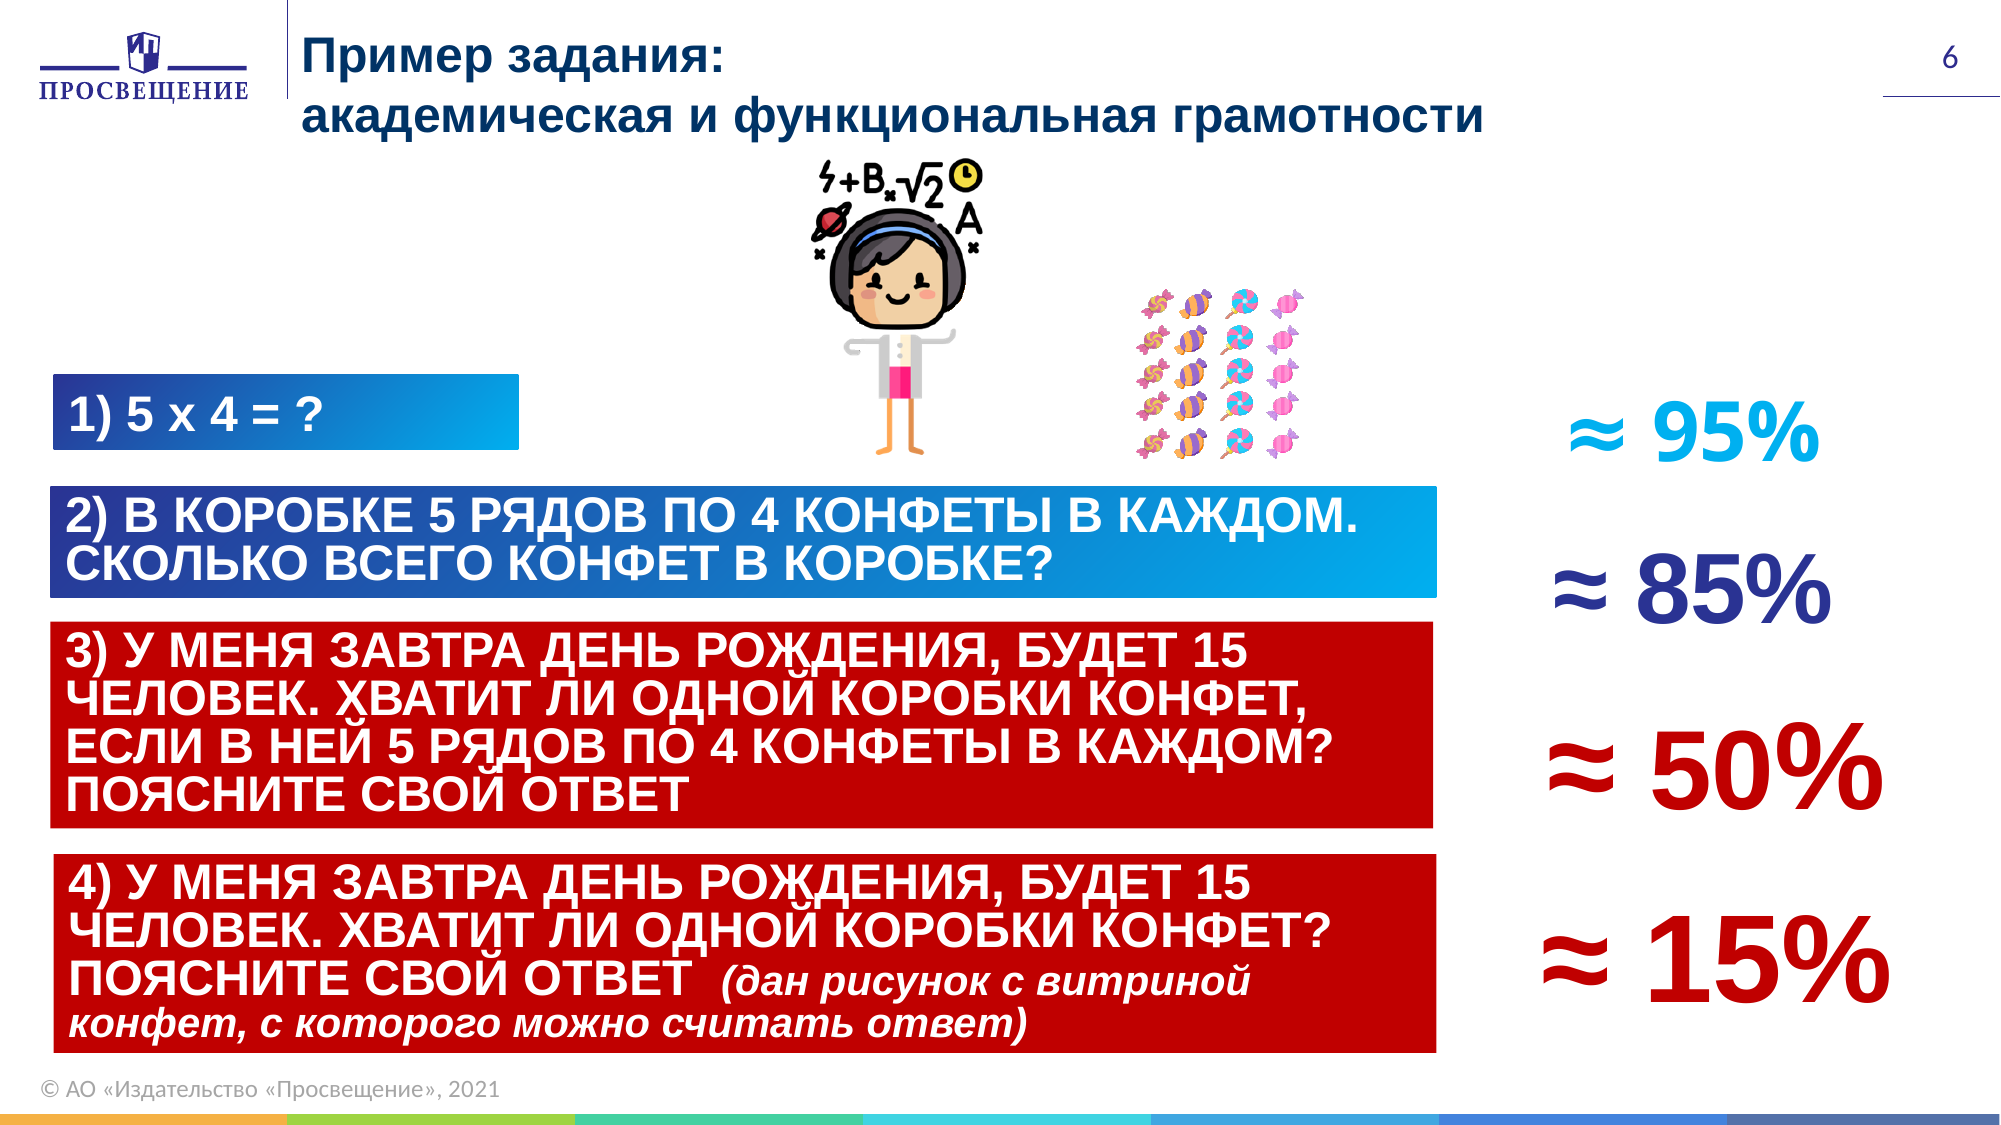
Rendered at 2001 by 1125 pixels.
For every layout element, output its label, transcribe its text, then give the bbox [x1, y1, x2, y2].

text_box Пример задания: академическая и функциональная грамотности [289, 10, 1628, 154]
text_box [1136, 289, 1304, 459]
text_box © АО «Издательство «Просвещение», 2021 [39, 1072, 677, 1103]
text_box 6 [1855, 26, 1974, 85]
picture [796, 150, 996, 466]
picture [0, 1113, 2000, 1125]
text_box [39, 31, 248, 104]
text_box ≈ 95% [1547, 369, 1863, 486]
text_box ≈ 15% [1526, 869, 1952, 1035]
text_box ≈ 50% [1532, 676, 1935, 843]
text_box ≈ 85% [1538, 515, 1894, 651]
text_box 1) 5 х 4 = ? [53, 374, 519, 450]
text_box 2) В КОРОБКЕ 5 РЯДОВ ПО 4 КОНФЕТЫ В КАЖДОМ. СКОЛЬКО ВСЕГО КОНФЕТ В КОРОБКЕ? [50, 486, 1437, 598]
text_box 3) У МЕНЯ ЗАВТРА ДЕНЬ РОЖДЕНИЯ, БУДЕТ 15 ЧЕЛОВЕК. ХВАТИТ ЛИ ОДНОЙ КОРОБКИ КОНФЕТ, ЕСЛИ В НЕЙ 5 РЯДОВ ПО 4 КОНФЕТЫ В КАЖДОМ? ПОЯСНИТЕ СВОЙ ОТВЕТ [50, 621, 1434, 829]
text_box 4) У МЕНЯ ЗАВТРА ДЕНЬ РОЖДЕНИЯ, БУДЕТ 15 ЧЕЛОВЕК. ХВАТИТ ЛИ ОДНОЙ КОРОБКИ КОНФЕТ? ПОЯСНИТЕ СВОЙ ОТВЕТ (дан рисунок с витриной конфет, с которого можно считать ответ) [53, 854, 1437, 1053]
